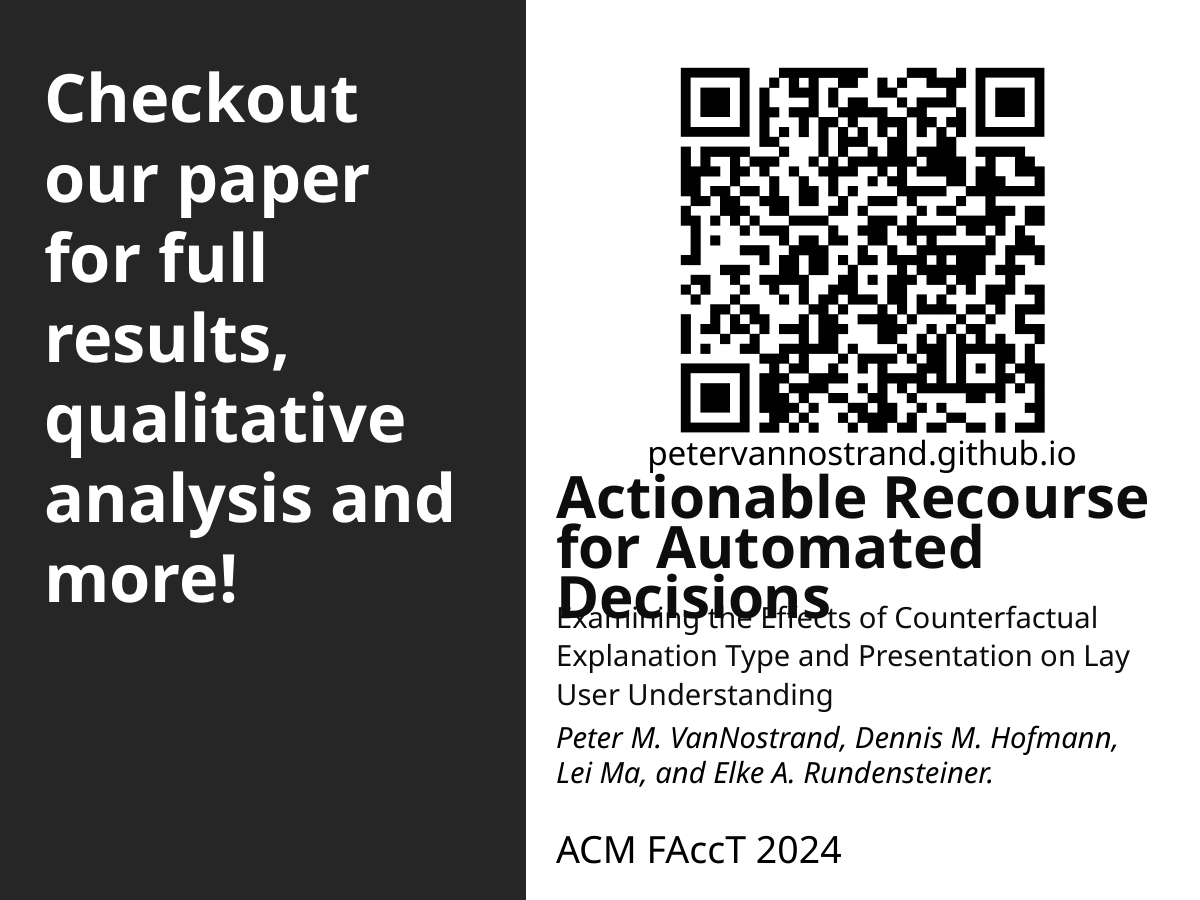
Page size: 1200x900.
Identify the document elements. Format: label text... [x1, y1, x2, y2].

text_box Actionable Recourse for Automated Decisions [555, 493, 1170, 618]
text_box Peter M. VanNostrand, Dennis M. Hofmann, Lei Ma, and Elke A. Rundensteiner. [555, 719, 1161, 790]
text_box [526, 0, 1200, 900]
text_box [0, 0, 526, 900]
text_box Checkout our paper for full results, qualitative analysis and more! [29, 48, 494, 623]
text_box Examining the Effects of Counterfactual Explanation Type and Presentation on Lay User Understanding [555, 612, 1181, 695]
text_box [633, 47, 1091, 473]
text_box ACM FAccT 2024 [556, 825, 1169, 872]
